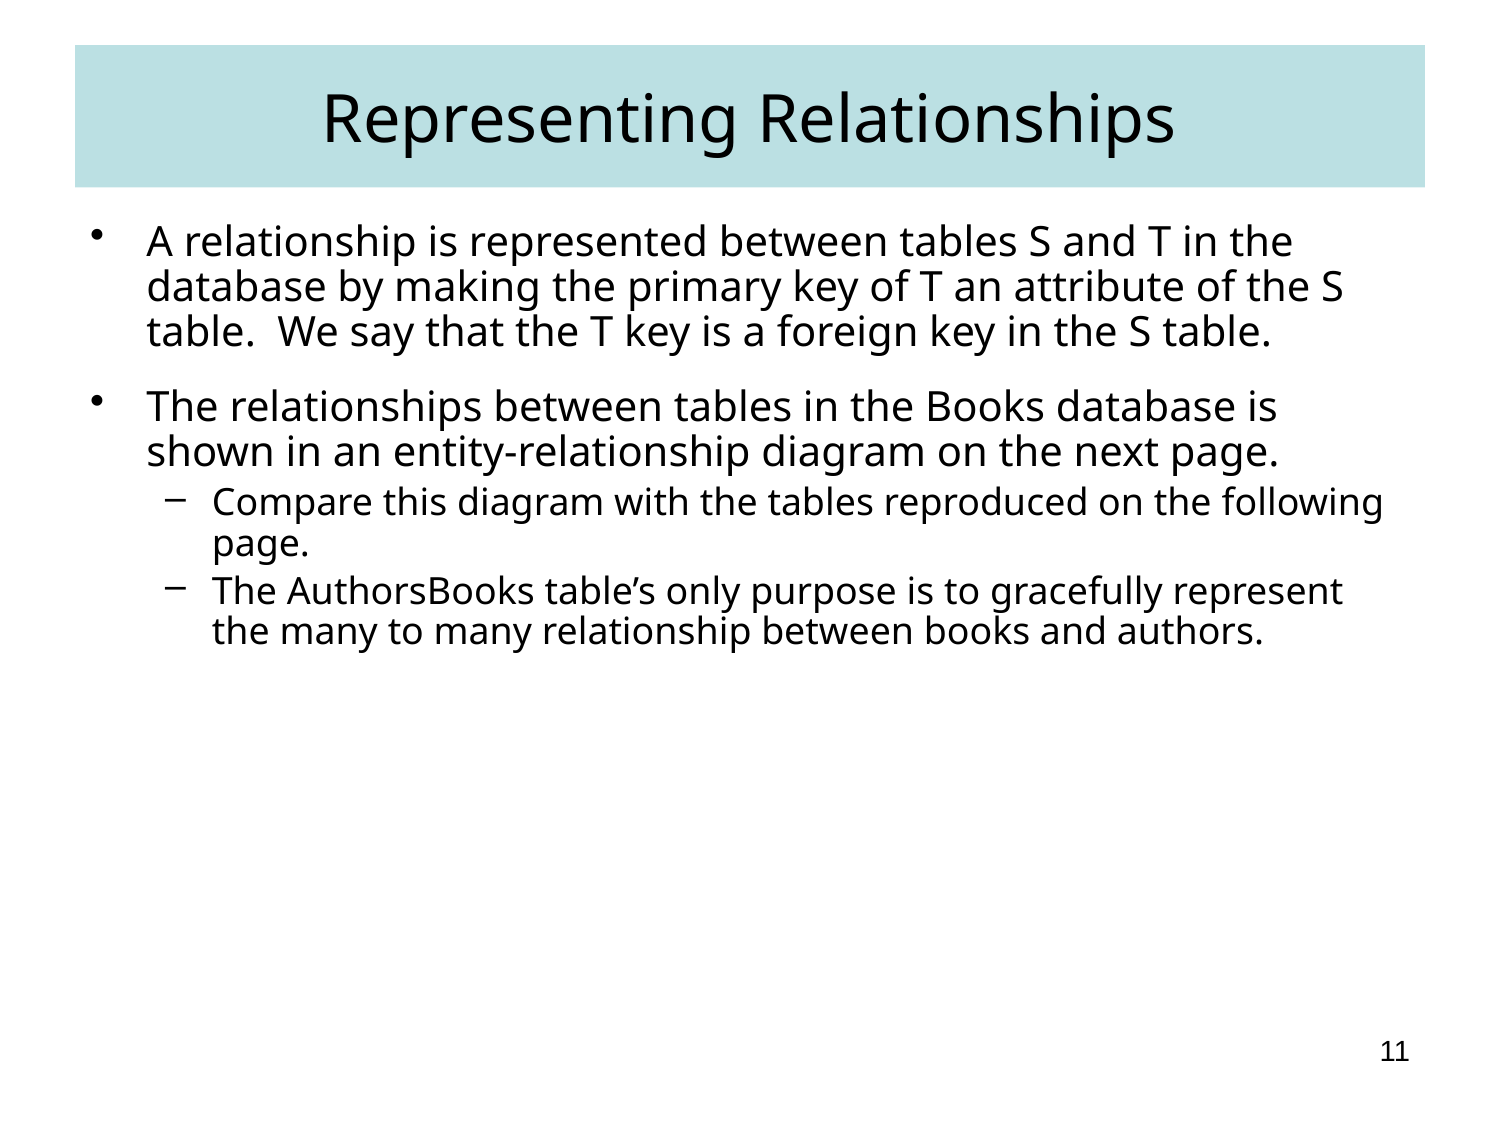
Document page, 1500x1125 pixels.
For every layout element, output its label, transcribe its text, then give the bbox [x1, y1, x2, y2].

slide_number 11 [1074, 1024, 1426, 1103]
title Representing Relationships [75, 45, 1425, 188]
list A relationship is represented between tables S and T in the database by making the primary key of T an attribute of the S table. We say that the T key is a foreign key in the S table. The relationships between tables in the Books database is shown in an entity-relationship diagram on the next page. Compare this diagram with the tables reproduced on the following page. The AuthorsBooks table’s only purpose is to gracefully represent the many to many relationship between books and authors. [75, 212, 1425, 1005]
